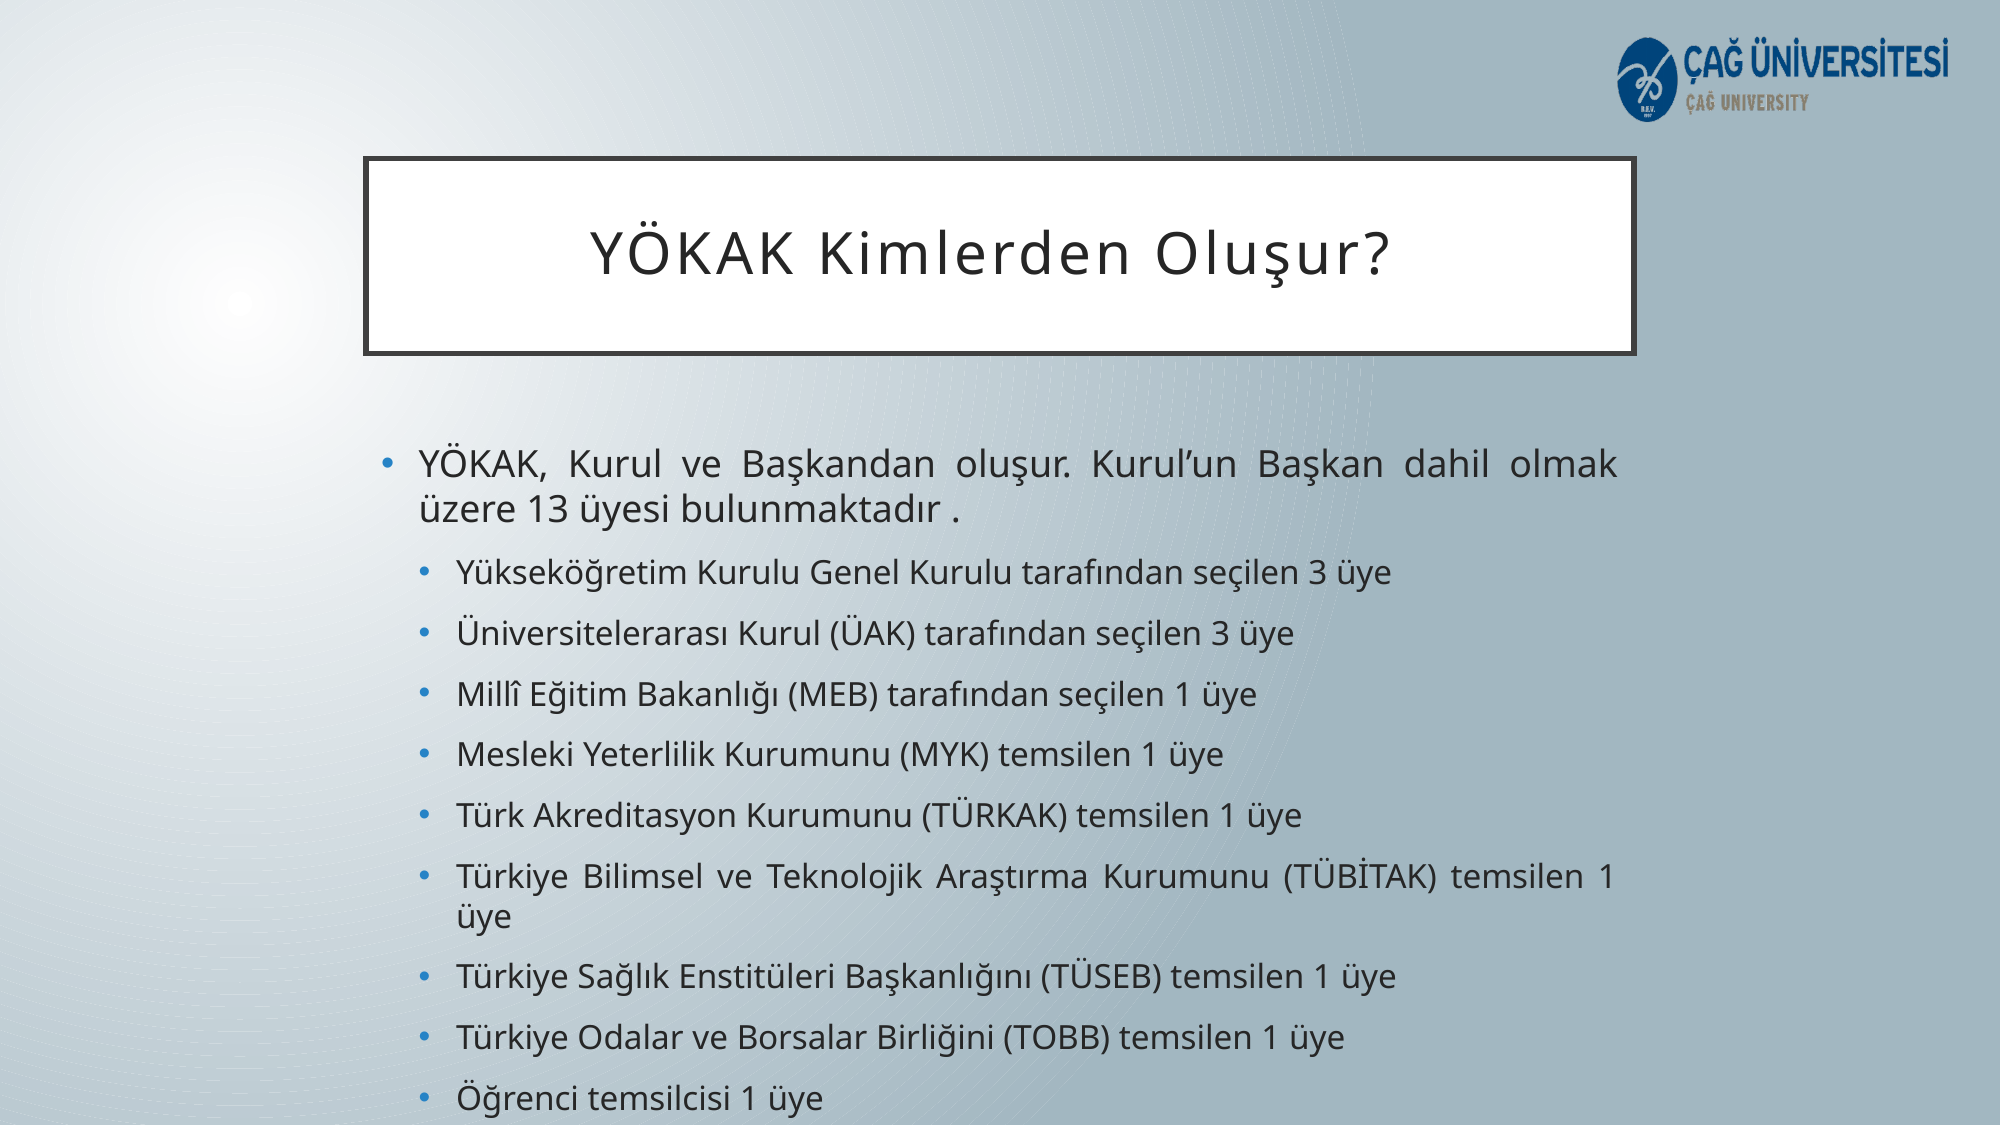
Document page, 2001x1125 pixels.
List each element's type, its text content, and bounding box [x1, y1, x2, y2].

title YÖKAK Kimlerden Oluşur? [363, 156, 1637, 356]
picture [1612, 27, 1955, 135]
list YÖKAK, Kurul ve Başkandan oluşur. Kurul’un Başkan dahil olmak üzere 13 üyesi bulunmaktadır . Yükseköğretim Kurulu Genel Kurulu tarafından seçilen 3 üye Üniversitelerarası Kurul (ÜAK) tarafından seçilen 3 üye Millî Eğitim Bakanlığı (MEB) tarafından seçilen 1 üye Mesleki Yeterlilik Kurumunu (MYK) temsilen 1 üye Türk Akreditasyon Kurumunu (TÜRKAK) temsilen 1 üye Türkiye Bilimsel ve Teknolojik Araştırma Kurumunu (TÜBİTAK) temsilen 1 üye Türkiye Sağlık Enstitüleri Başkanlığını (TÜSEB) temsilen 1 üye Türkiye Odalar ve Borsalar Birliğini (TOBB) temsilen 1 üye Öğrenci temsilcisi 1 üye [366, 432, 1634, 942]
